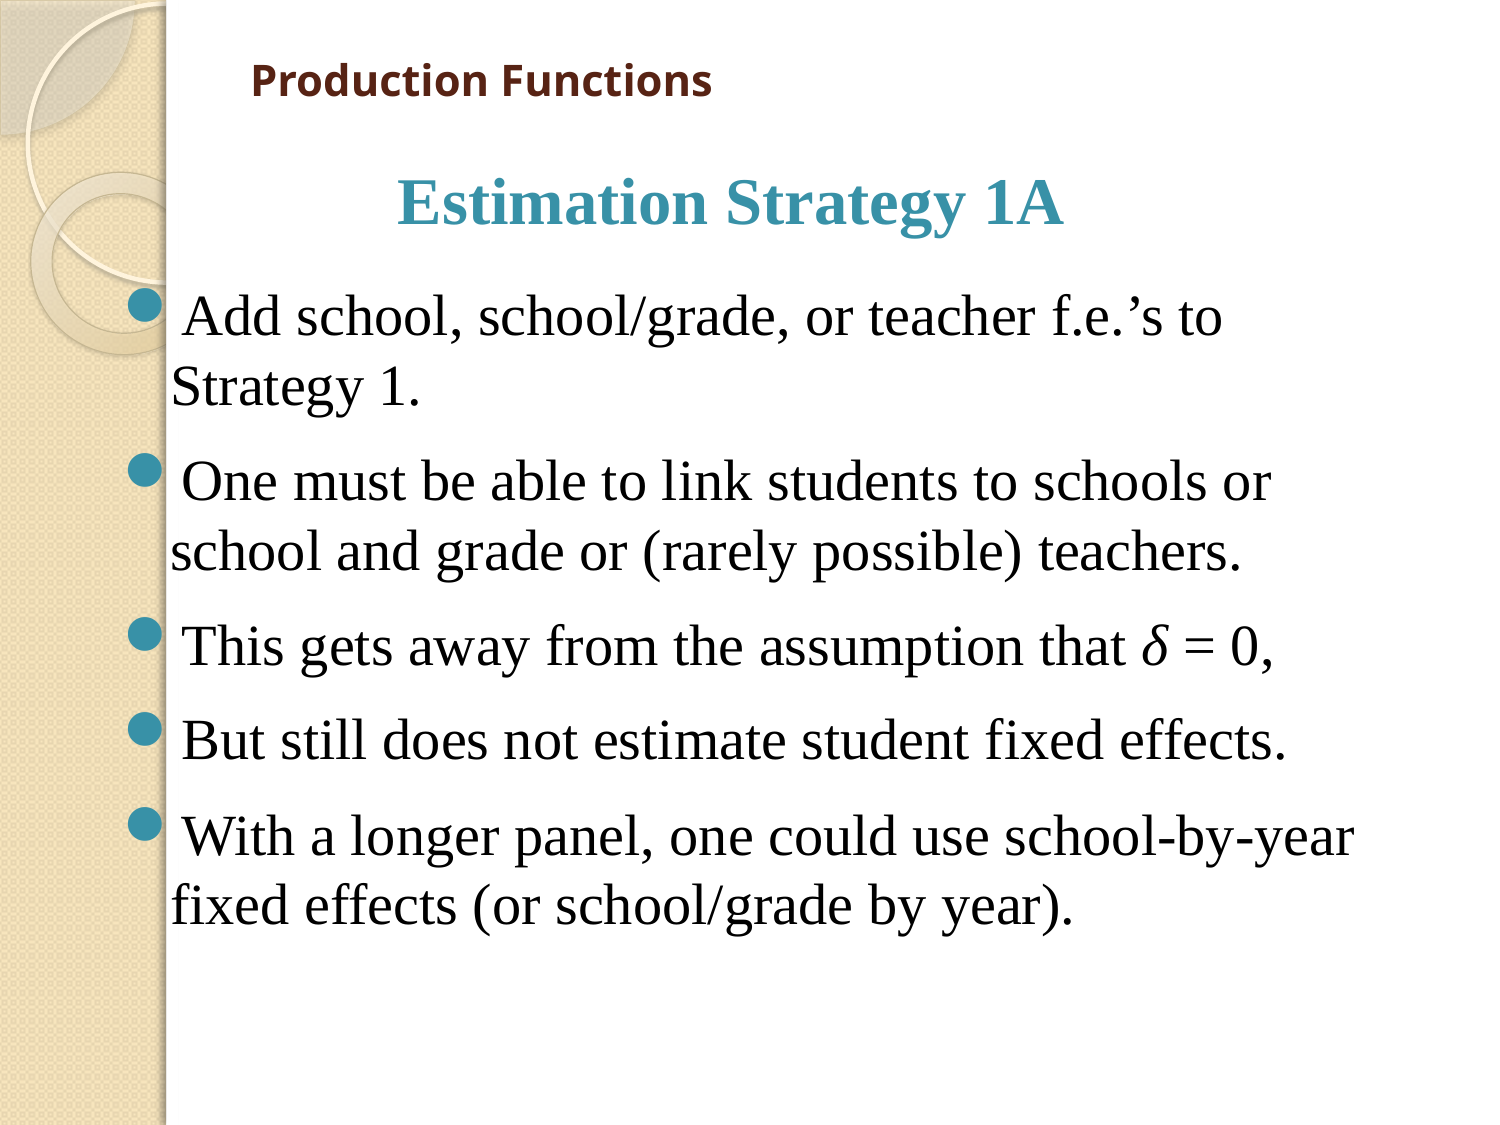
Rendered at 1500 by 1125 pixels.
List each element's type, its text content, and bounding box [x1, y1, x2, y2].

list [66, 121, 1417, 957]
title Production Functions [235, 45, 1466, 113]
text_box Estimation Strategy 1A Add school, school/grade, or teacher f.e.’s to Strategy 1. One must be able to link students to schools or school and grade or (rarely possible) teachers. This gets away from the assumption that δ = 0, But still does not estimate student fixed effects. With a longer panel, one could use school-by-year fixed effects (or school/grade by year). [49, 149, 1400, 985]
